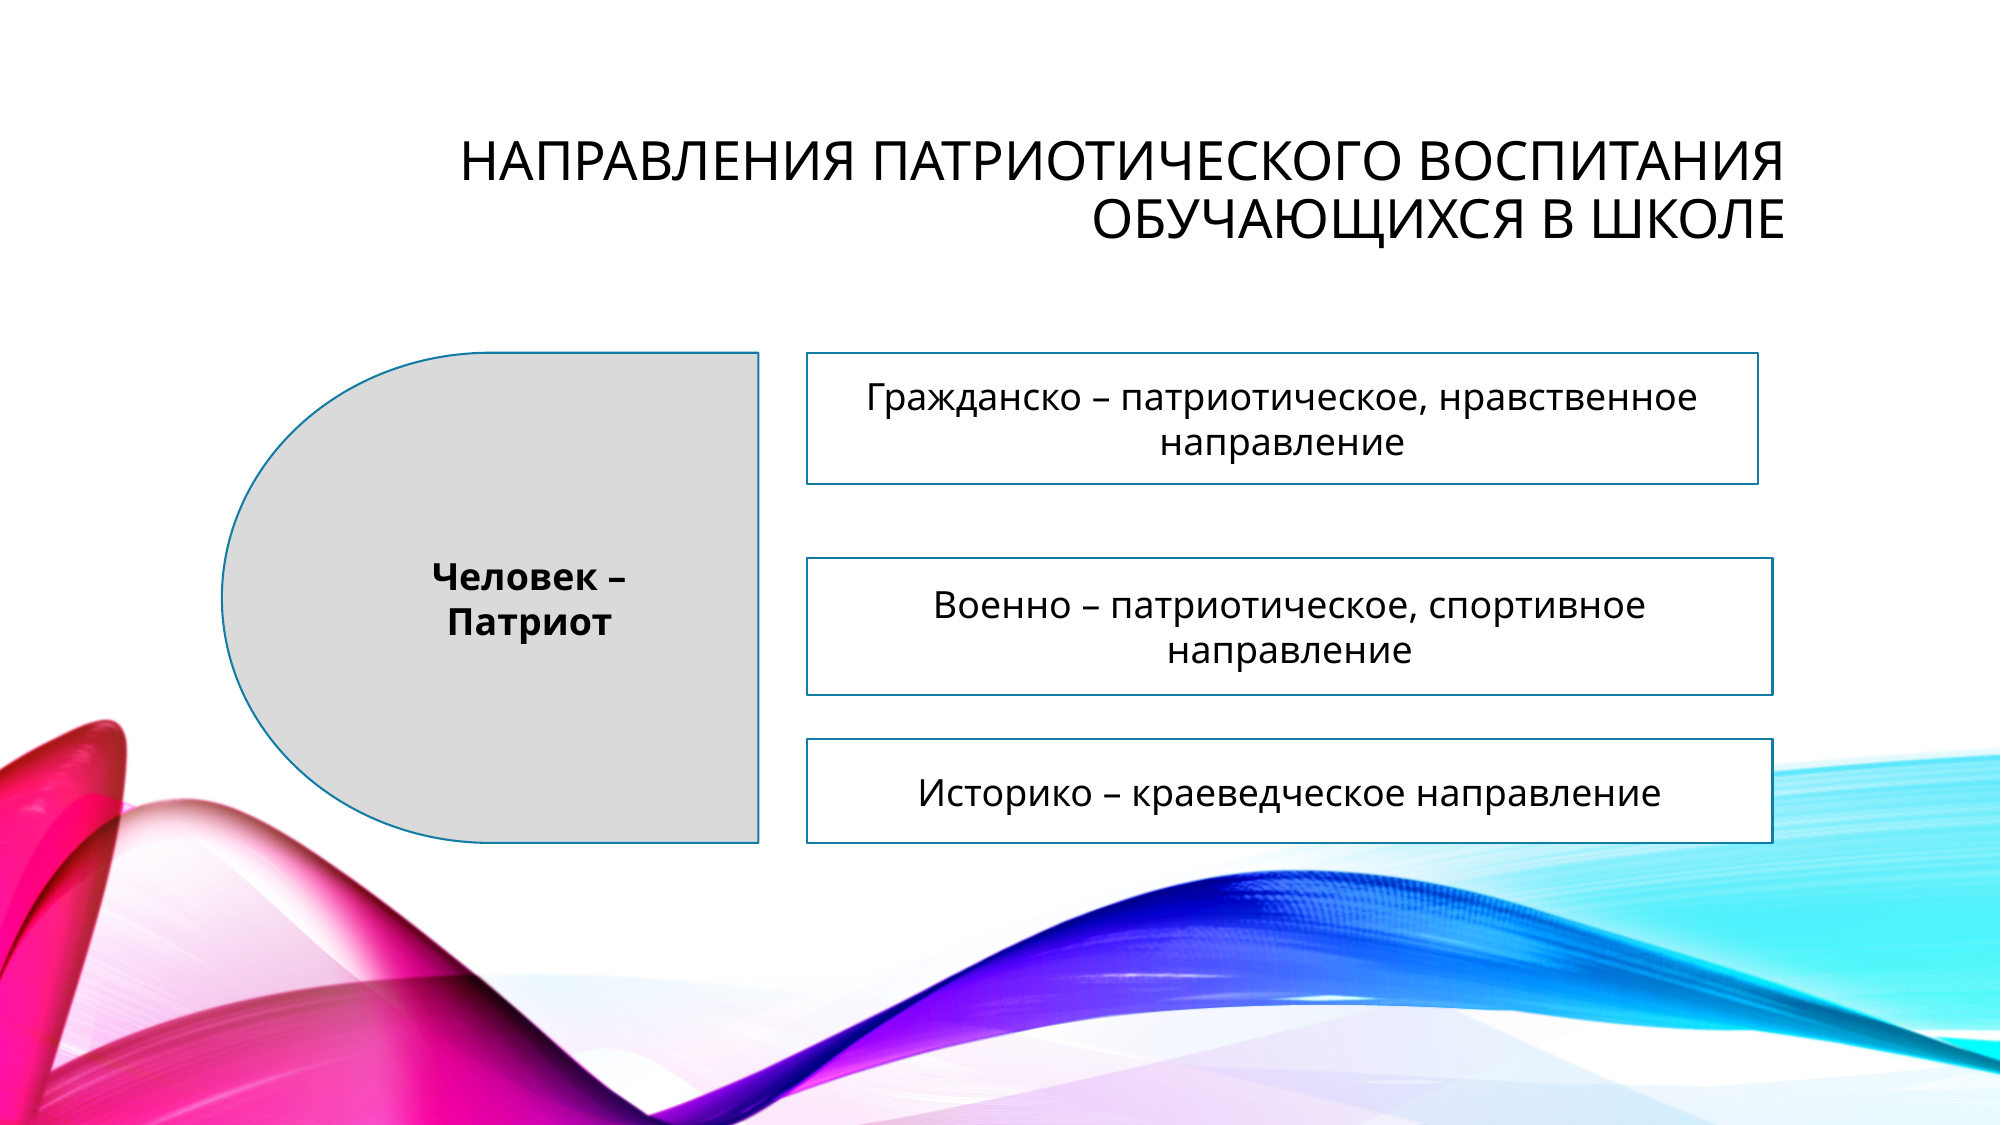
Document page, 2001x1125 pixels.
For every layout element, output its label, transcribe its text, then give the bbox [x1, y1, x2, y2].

title Направления патриотического воспитания обучающихся в школе [112, 124, 1803, 258]
text_box Военно – патриотическое, спортивное направление [806, 557, 1774, 696]
text_box Человек – Патриот [220, 351, 760, 844]
text_box Гражданско – патриотическое, нравственное направление [806, 352, 1759, 485]
text_box Историко – краеведческое направление [806, 738, 1774, 844]
picture [1795, 1003, 1806, 1008]
picture [0, 717, 2000, 1125]
